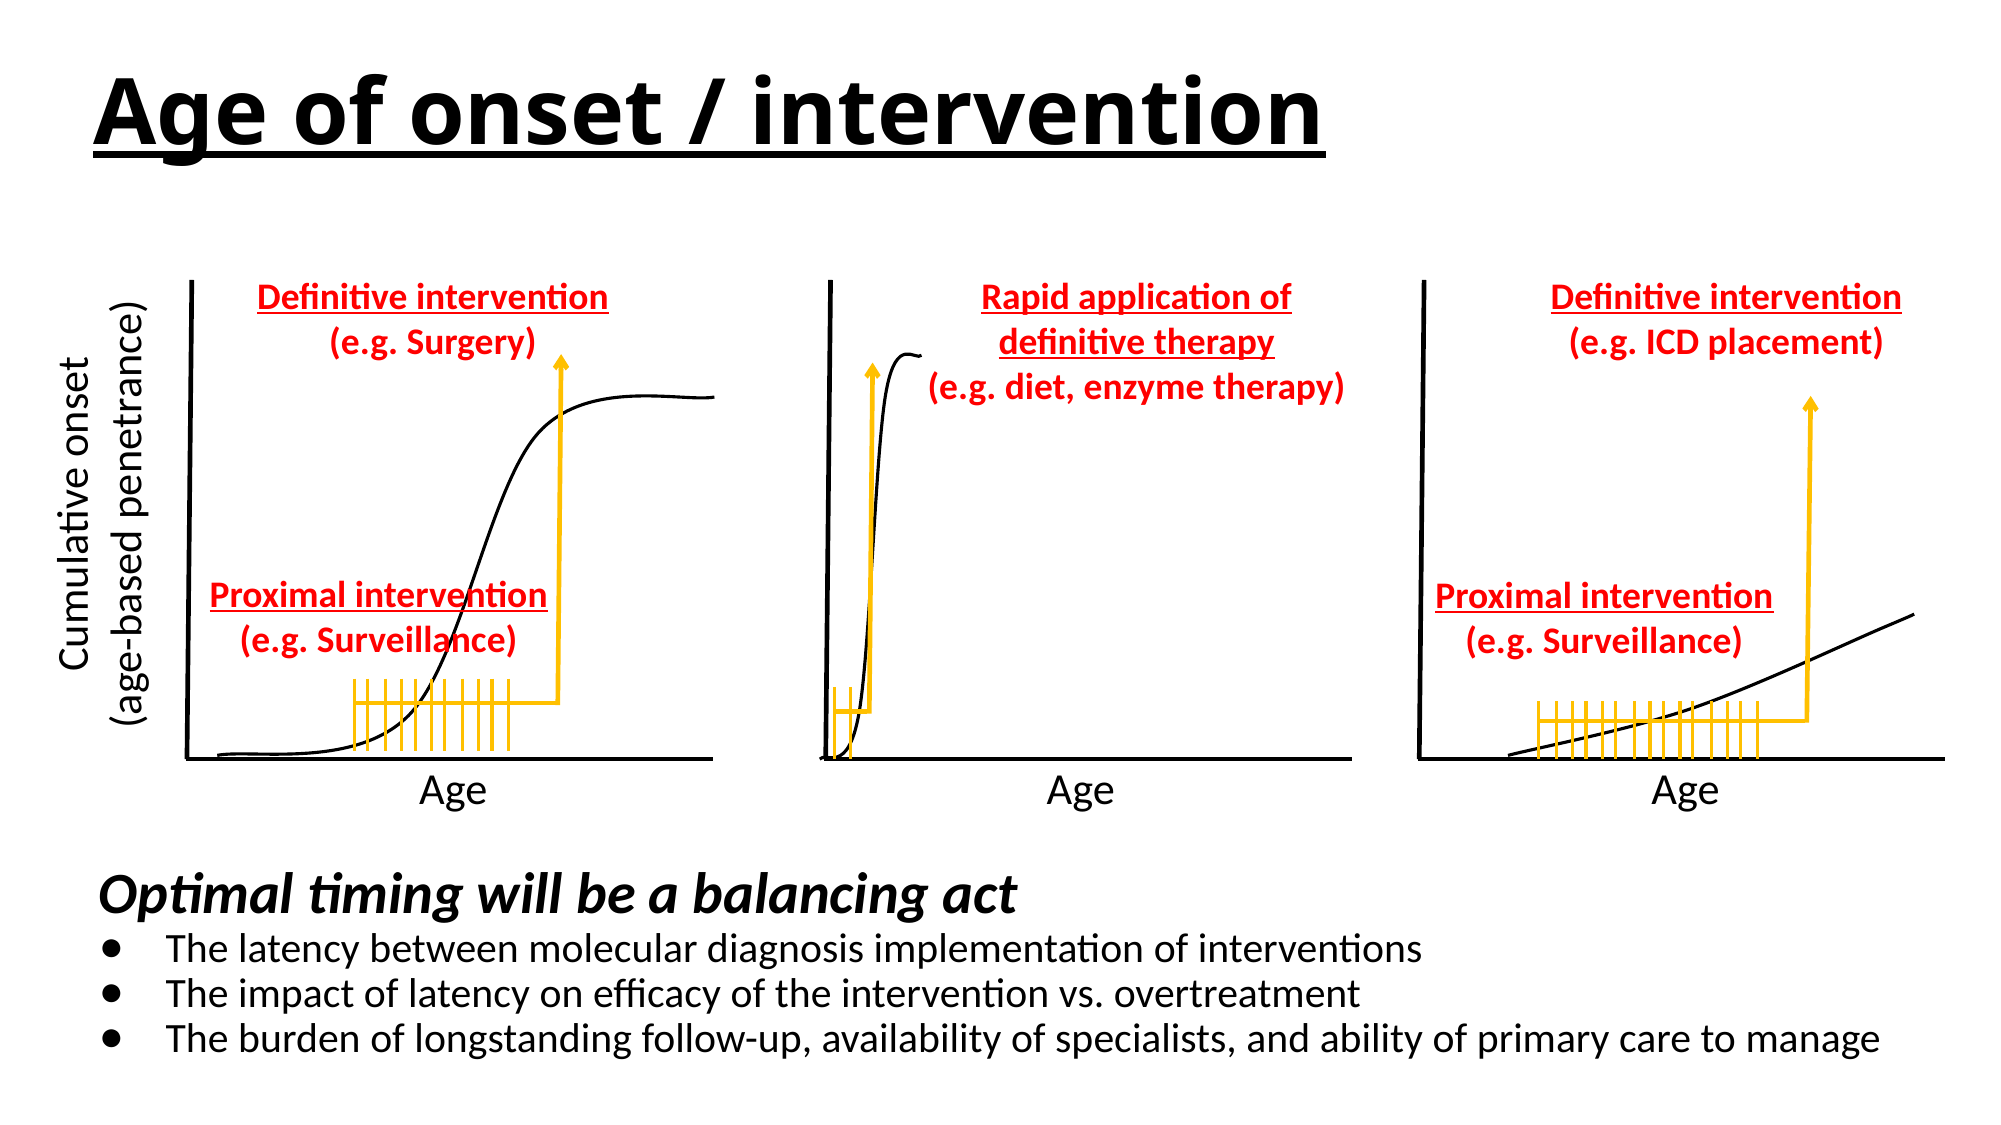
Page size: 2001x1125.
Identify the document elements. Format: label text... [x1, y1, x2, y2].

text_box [226, 251, 640, 706]
title Age of onset / intervention [73, 19, 1917, 185]
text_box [1397, 251, 1976, 814]
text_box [819, 251, 1366, 814]
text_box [185, 279, 714, 760]
text_box Optimal timing will be a balancing act The latency between molecular diagnosis implementation of interventions The impact of latency on efficacy of the intervention vs. overtreatment The burden of longstanding follow-up, availability of specialists, and ability of primary care to manage [50, 848, 1922, 1117]
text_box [143, 549, 615, 751]
text_box Age [399, 760, 548, 834]
text_box Cumulative onset (age-based penetrance) [23, 278, 171, 750]
